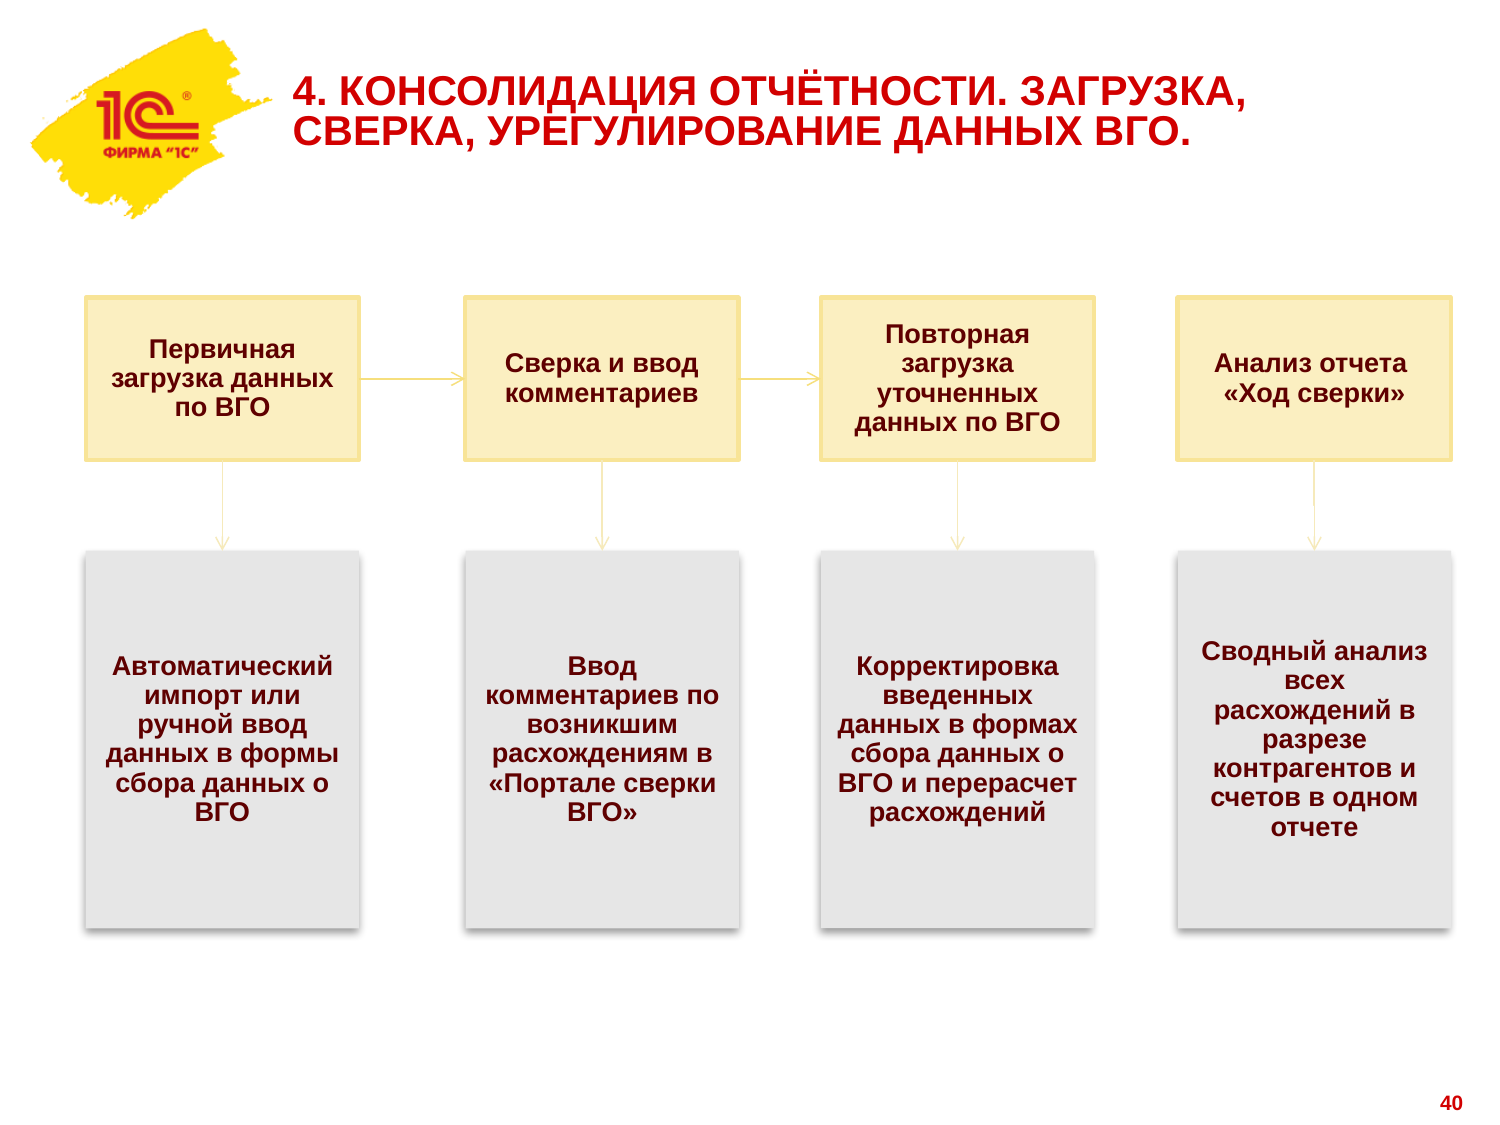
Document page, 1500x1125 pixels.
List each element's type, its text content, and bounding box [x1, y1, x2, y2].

text_box Корректировка введенных данных в формах сбора данных о ВГО и перерасчет расхождений [819, 549, 1096, 930]
picture [23, 23, 278, 224]
text_box Анализ отчета «Ход сверки» [1175, 295, 1453, 462]
text_box Первичная загрузка данных по ВГО [84, 295, 361, 462]
text_box Сверка и ввод комментариев [463, 295, 741, 462]
text_box Повторная загрузка уточненных данных по ВГО [819, 295, 1096, 462]
text_box Сводный анализ всех расхождений в разрезе контрагентов и счетов в одном отчете [1176, 549, 1453, 930]
slide_number 40 [1352, 1082, 1479, 1125]
title 4. КОНСОЛИДАЦИЯ ОТЧЁТНОСТИ. ЗАГРУЗКА, СВЕРКА, УРЕГУЛИРОВАНИЕ ДАННЫХ ВГО. [277, 24, 1329, 203]
text_box Автоматический импорт или ручной ввод данных в формы сбора данных о ВГО [84, 549, 361, 930]
text_box Ввод комментариев по возникшим расхождениям в «Портале сверки ВГО» [463, 549, 741, 930]
